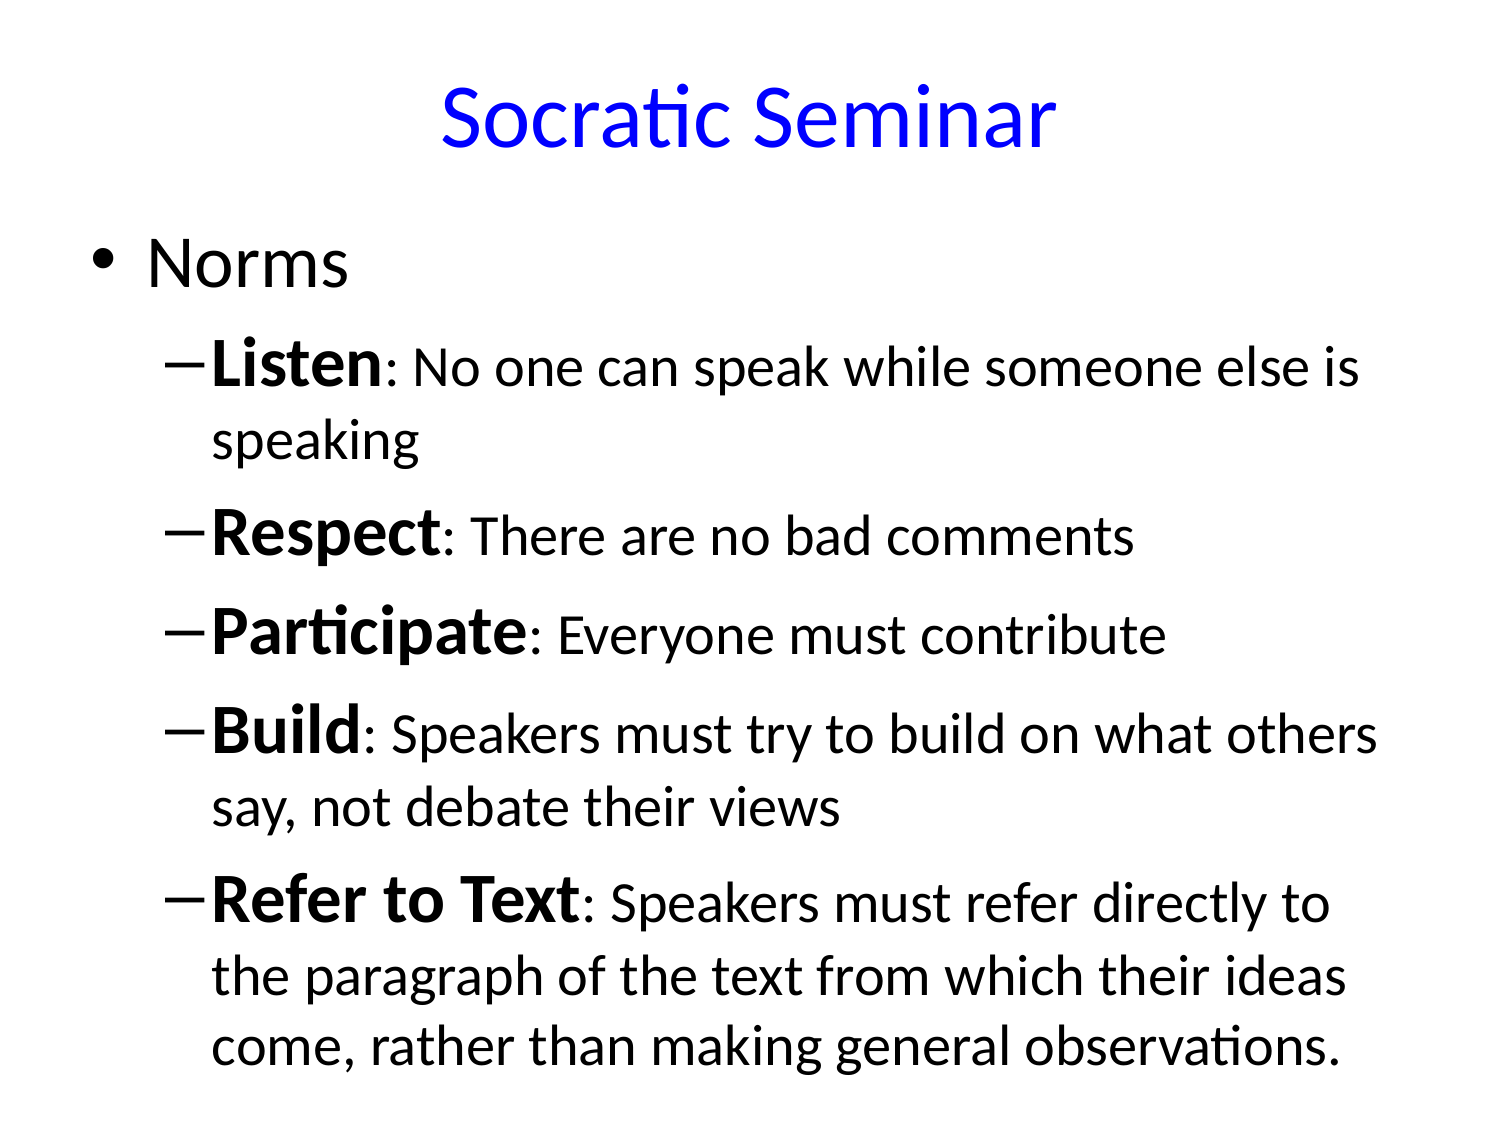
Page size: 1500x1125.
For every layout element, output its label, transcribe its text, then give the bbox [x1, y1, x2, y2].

title Socratic Seminar [75, 17, 1425, 204]
list Norms Listen: No one can speak while someone else is speaking Respect: There are no bad comments Participate: Everyone must contribute Build: Speakers must try to build on what others say, not debate their views Refer to Text: Speakers must refer directly to the paragraph of the text from which their ideas come, rather than making general observations. [75, 204, 1425, 1125]
